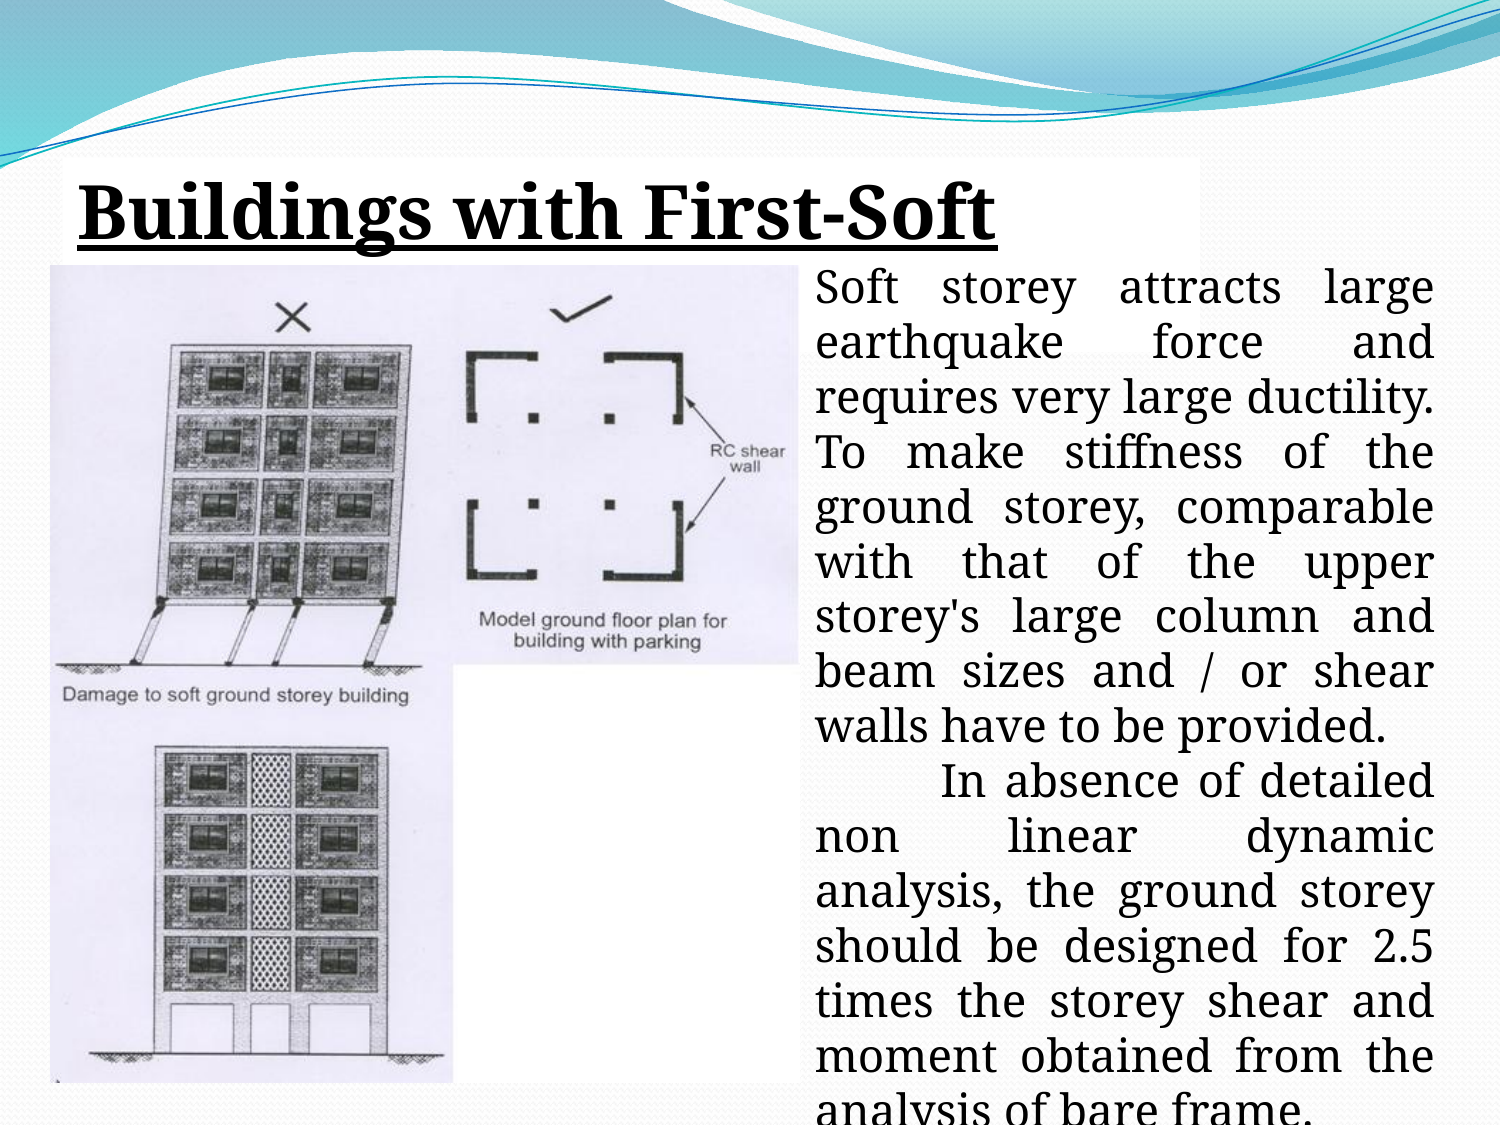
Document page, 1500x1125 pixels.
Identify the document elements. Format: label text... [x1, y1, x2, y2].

text_box Buildings with First-Soft Storey [62, 157, 1200, 265]
text_box Soft storey attracts large earthquake force and requires very large ductility. To make stiffness of the ground storey, comparable with that of the upper storey's large column and beam sizes and / or shear walls have to be provided. In absence of detailed non linear dynamic analysis, the ground storey should be designed for 2.5 times the storey shear and moment obtained from the analysis of bare frame. [800, 249, 1450, 1125]
picture [49, 265, 801, 1083]
